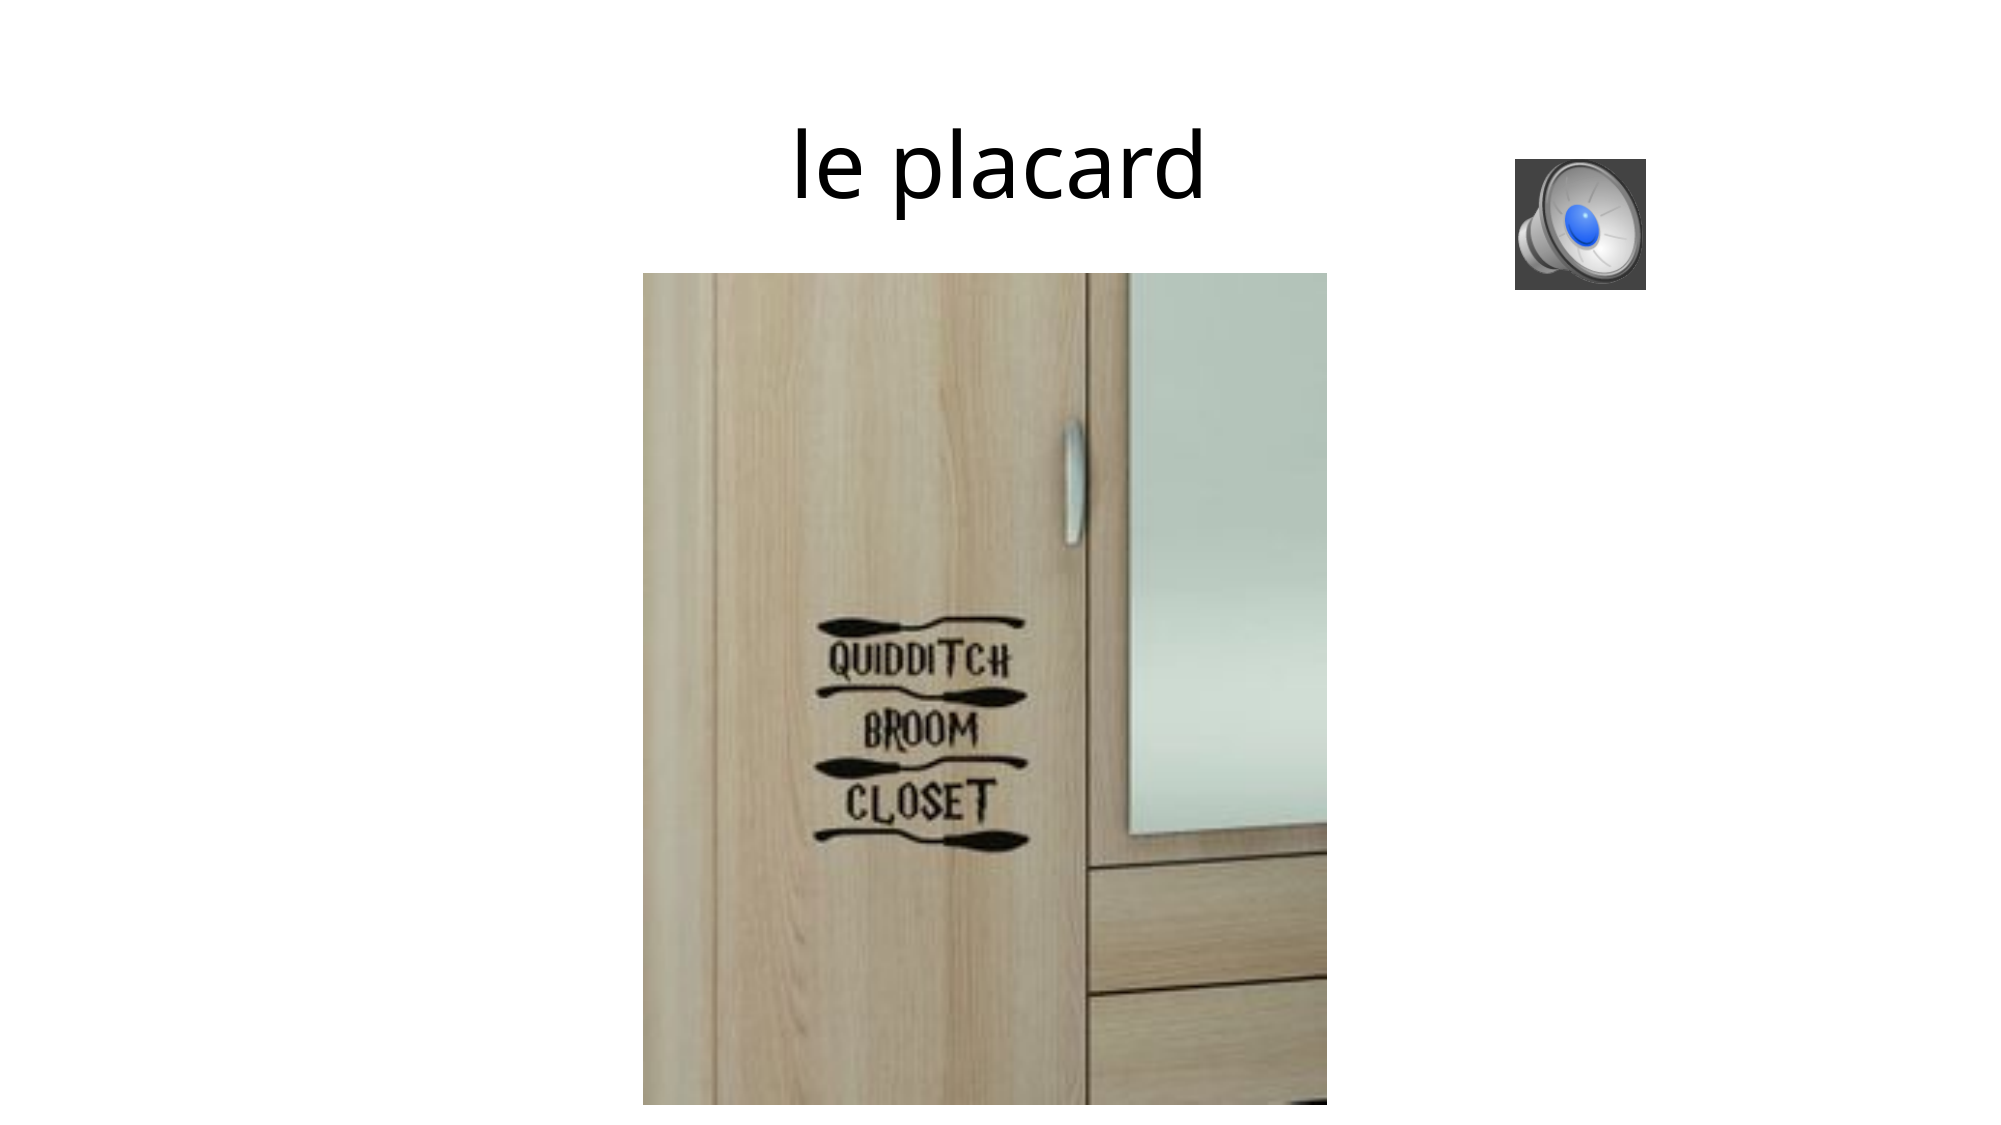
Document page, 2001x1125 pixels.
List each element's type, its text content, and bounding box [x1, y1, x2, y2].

picture [1513, 157, 1648, 291]
picture [643, 273, 1327, 1105]
title le placard [137, 59, 1863, 278]
